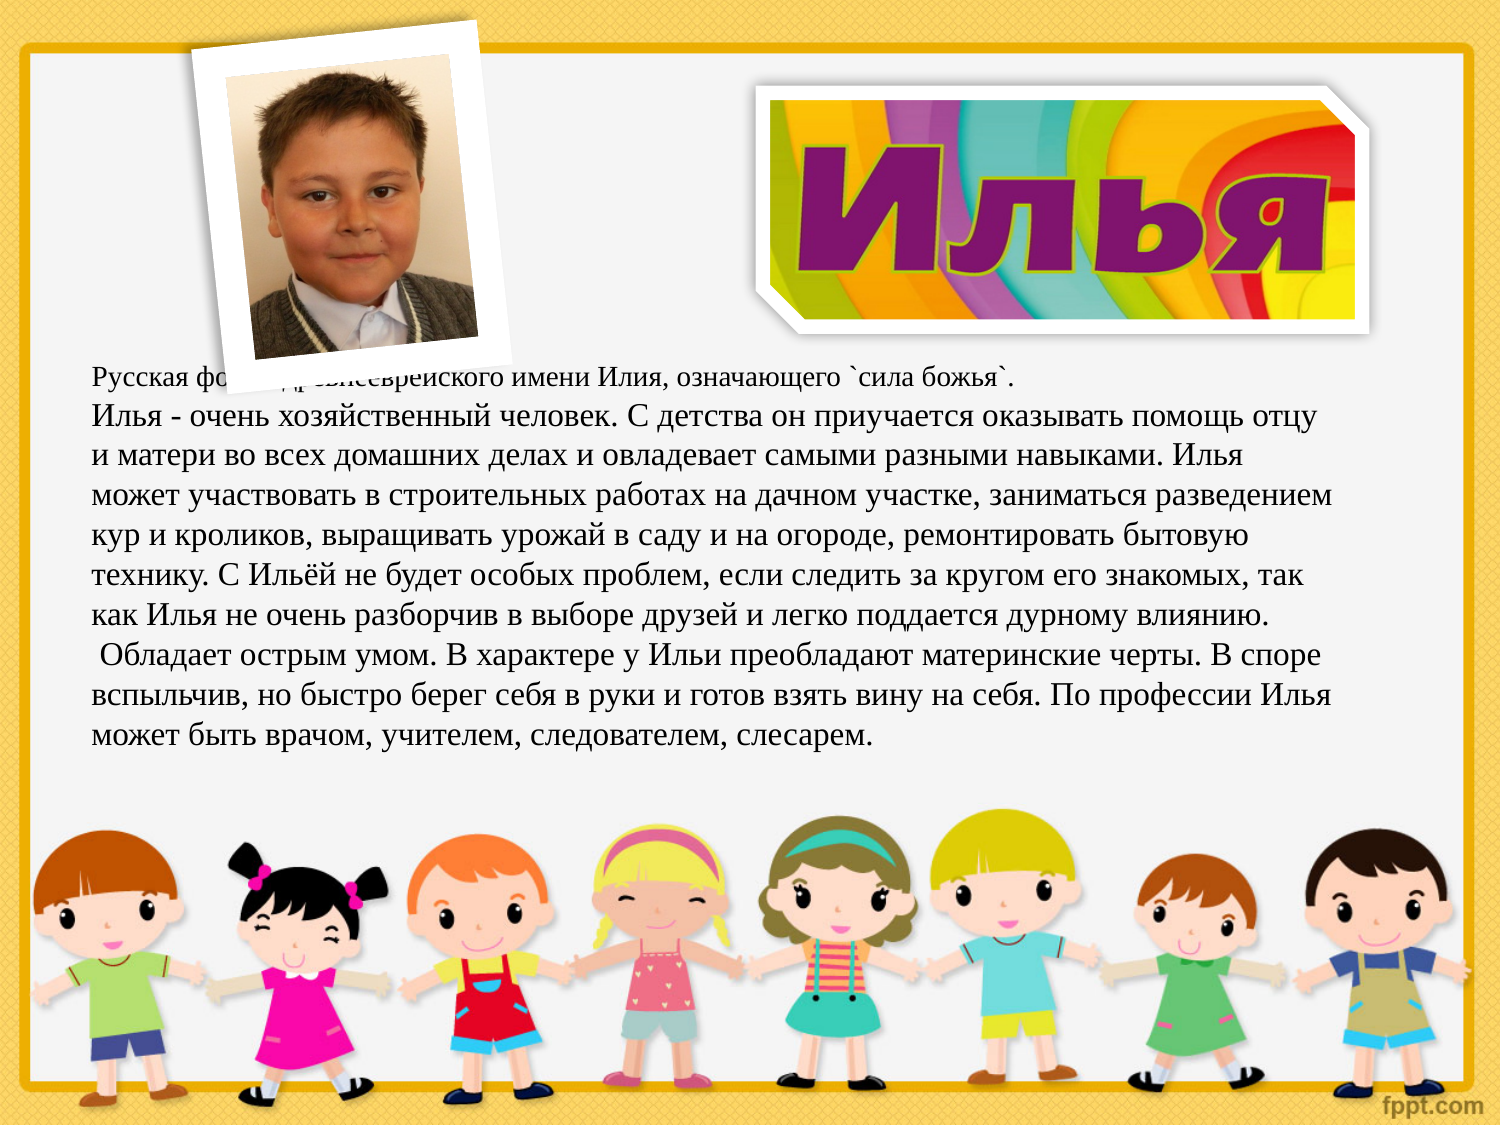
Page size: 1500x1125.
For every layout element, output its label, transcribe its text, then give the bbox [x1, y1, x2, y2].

picture [0, 0, 1500, 1125]
text_box Илья - очень хозяйственный человек. С детства он приучается оказывать помощь отцу и матери во всех домашних делах и овладевает самыми разными навыками. Илья может участвовать в строительных работах на дачном участке, заниматься разведением кур и кроликов, выращивать урожай в саду и на огороде, ремонтировать бытовую технику. С Ильёй не будет особых проблем, если следить за кругом его знакомых, так как Илья не очень разборчив в выборе друзей и легко поддается дурному влиянию. Обладает острым умом. В характере у Ильи преобладают материнские черты. В споре вспыльчив, но быстро берег себя в руки и готов взять вину на себя. По профессии Илья может быть врачом, учителем, следователем, слесарем. [76, 385, 1353, 760]
list Русская форма древнееврейского имени Илия, означающего `сила божья`. [76, 349, 1427, 944]
